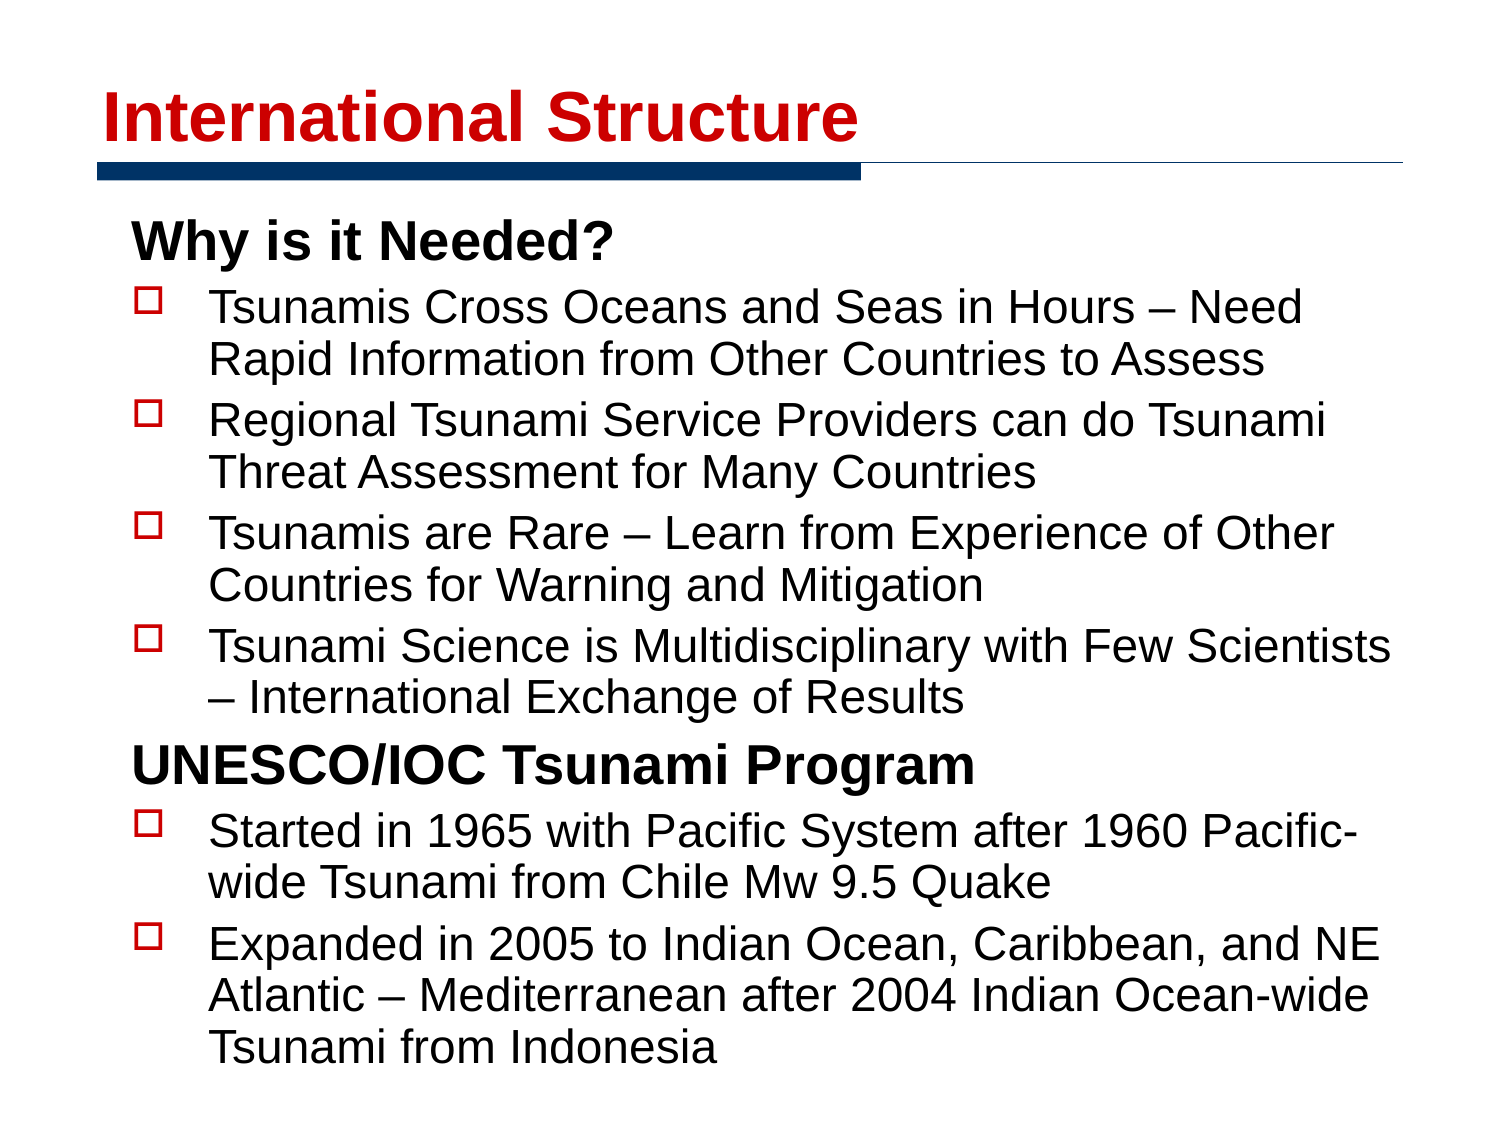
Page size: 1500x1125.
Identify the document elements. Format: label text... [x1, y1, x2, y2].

title International Structure [87, 39, 1400, 165]
list Why is it Needed? Tsunamis Cross Oceans and Seas in Hours – Need Rapid Information from Other Countries to Assess Regional Tsunami Service Providers can do Tsunami Threat Assessment for Many Countries Tsunamis are Rare – Learn from Experience of Other Countries for Warning and Mitigation Tsunami Science is Multidisciplinary with Few Scientists – International Exchange of Results UNESCO/IOC Tsunami Program Started in 1965 with Pacific System after 1960 Pacific-wide Tsunami from Chile Mw 9.5 Quake Expanded in 2005 to Indian Ocean, Caribbean, and NE Atlantic – Mediterranean after 2004 Indian Ocean-wide Tsunami from Indonesia [116, 204, 1434, 1082]
